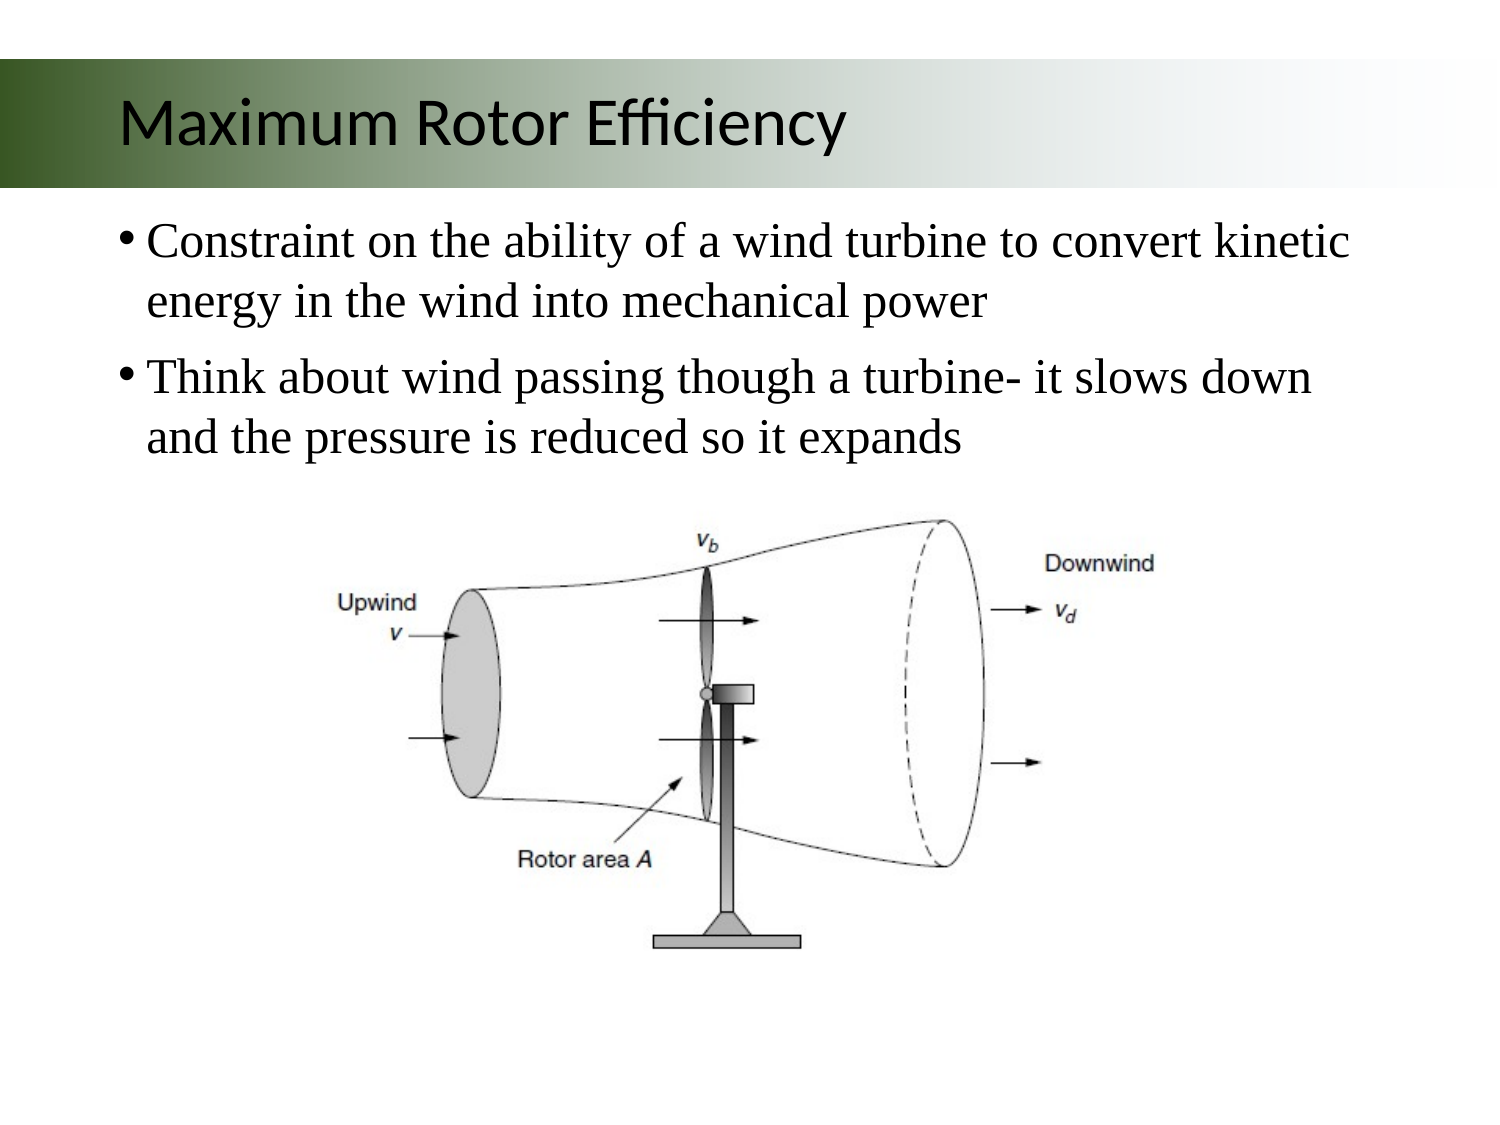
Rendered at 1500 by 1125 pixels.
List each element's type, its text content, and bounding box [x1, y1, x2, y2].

picture [318, 487, 1182, 971]
title Maximum Rotor Efficiency [103, 59, 1397, 188]
list Constraint on the ability of a wind turbine to convert kinetic energy in the wind into mechanical power Think about wind passing though a turbine- it slows down and the pressure is reduced so it expands [103, 200, 1397, 1014]
